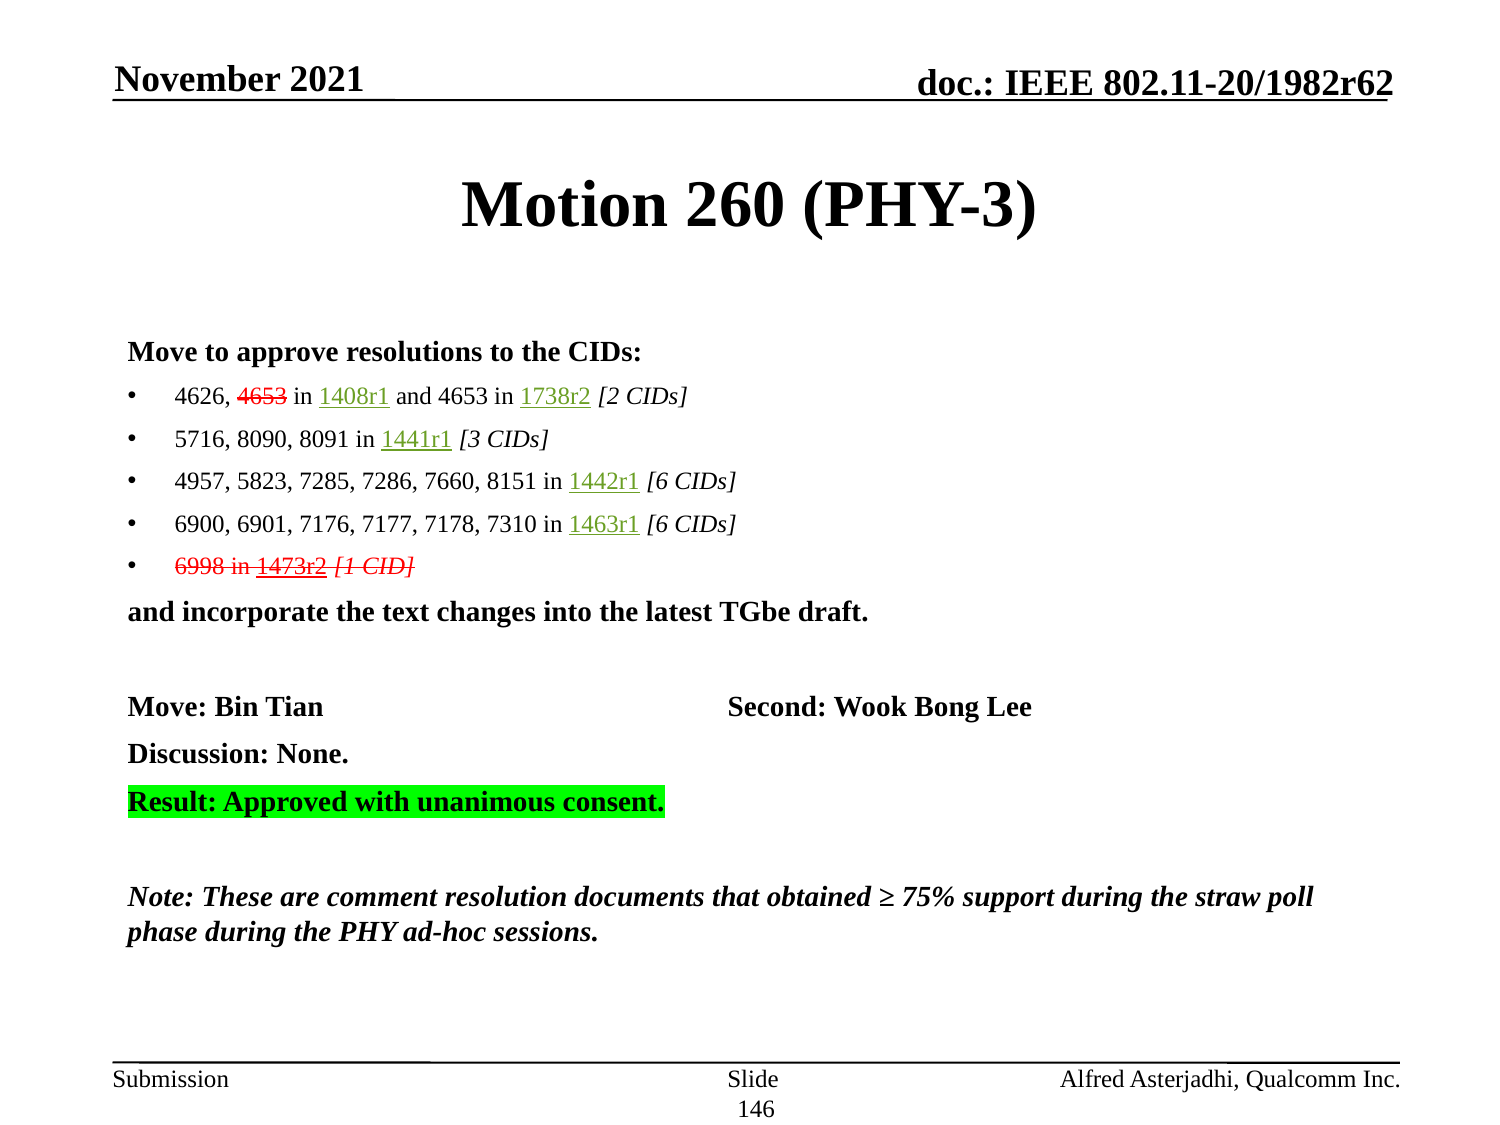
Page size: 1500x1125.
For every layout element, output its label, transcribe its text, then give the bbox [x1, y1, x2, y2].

footer Alfred Asterjadhi, Qualcomm Inc. [878, 1061, 1402, 1093]
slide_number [114, 54, 423, 100]
list Move to approve resolutions to the CIDs: 4626, 4653 in 1408r1 and 4653 in 1738r2 [2 CIDs] 5716, 8090, 8091 in 1441r1 [3 CIDs] 4957, 5823, 7285, 7286, 7660, 8151 in 1442r1 [6 CIDs] 6900, 6901, 7176, 7177, 7178, 7310 in 1463r1 [6 CIDs] 6998 in 1473r2 [1 CID] and incorporate the text changes into the latest TGbe draft. Move: Bin Tian Second: Wook Bong Lee Discussion: None. Result: Approved with unanimous consent. Note: These are comment resolution documents that obtained ≥ 75% support during the straw poll phase during the PHY ad-hoc sessions. [112, 324, 1388, 1063]
title Motion 260 (PHY-3) [112, 112, 1388, 288]
slide_number Slide 146 [712, 1061, 800, 1123]
